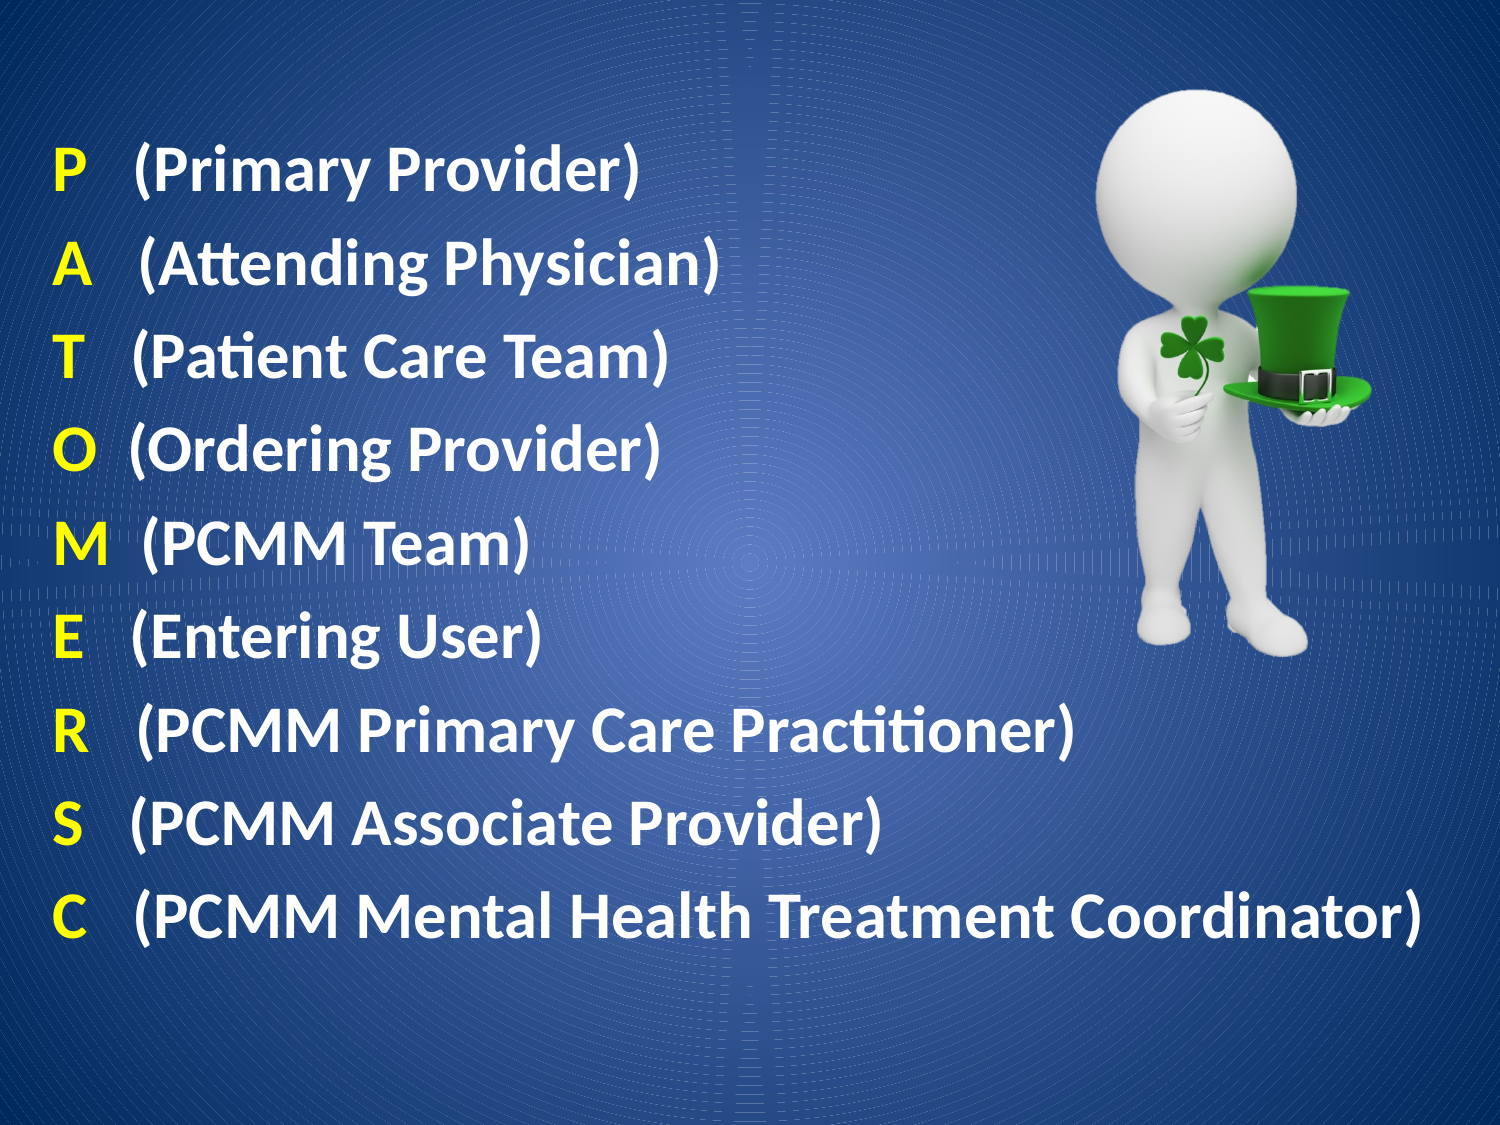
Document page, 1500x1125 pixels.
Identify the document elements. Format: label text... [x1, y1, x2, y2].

picture [1014, 62, 1413, 694]
list P (Primary Provider) A (Attending Physician) T (Patient Care Team) O (Ordering Provider) M (PCMM Team) E (Entering User) R (PCMM Primary Care Practitioner) S (PCMM Associate Provider) C (PCMM Mental Health Treatment Coordinator) [37, 117, 1500, 1005]
